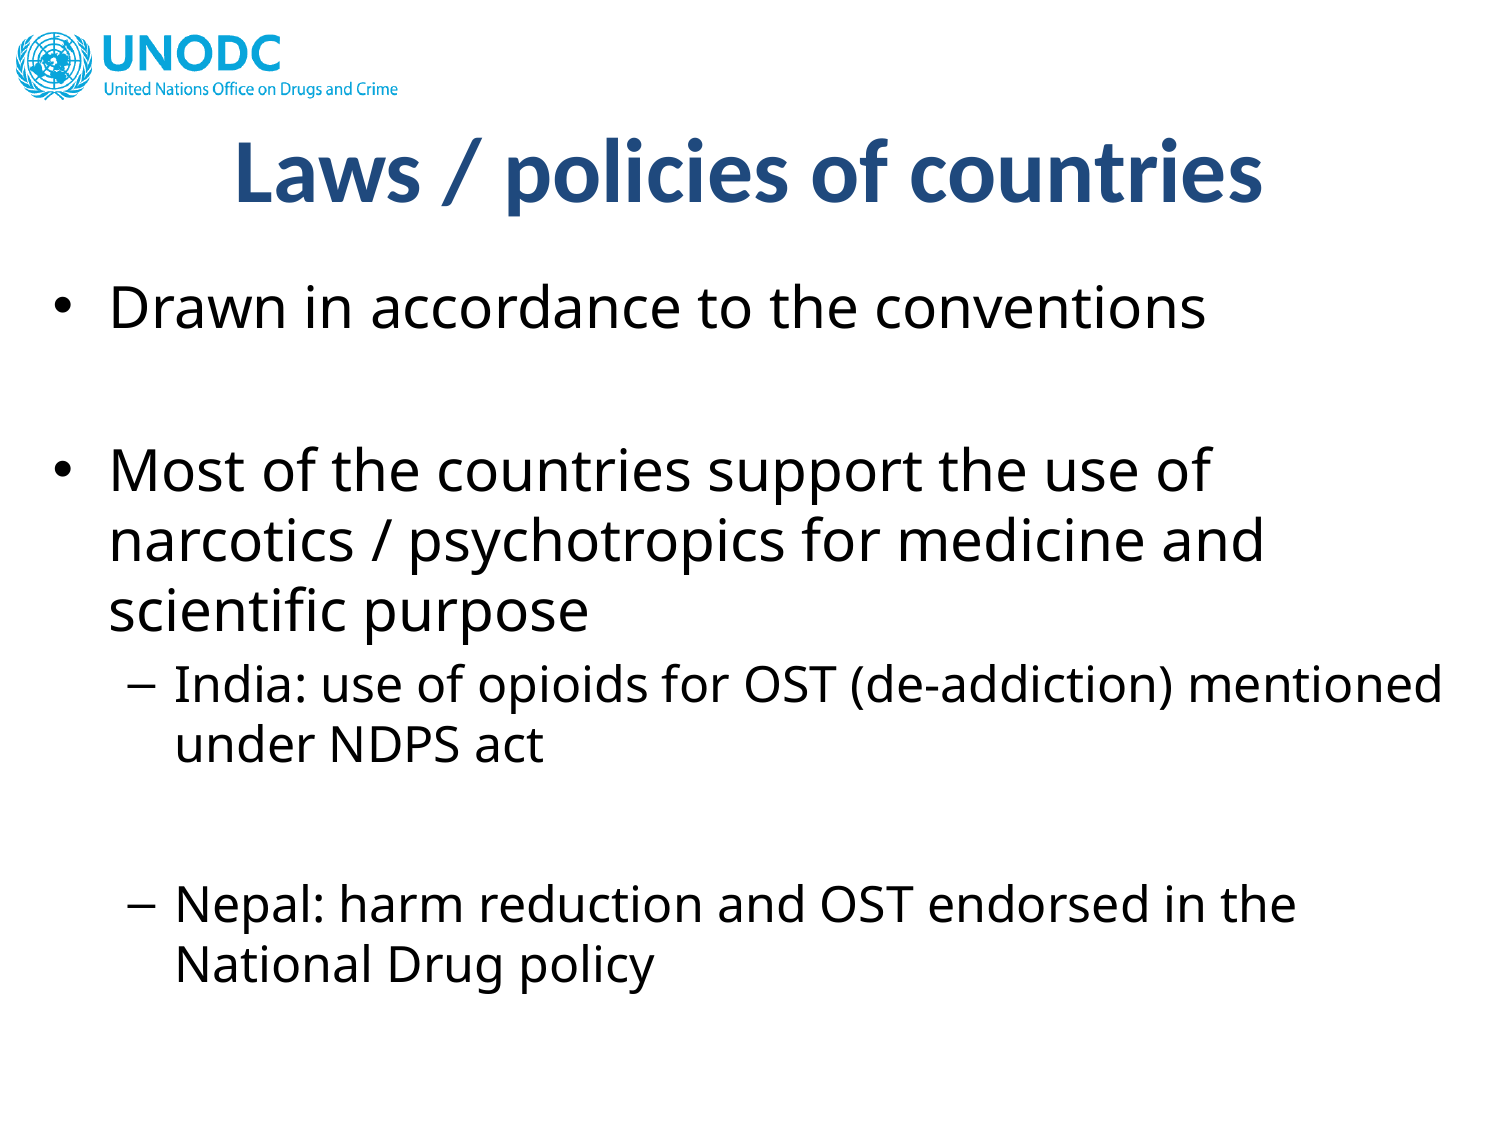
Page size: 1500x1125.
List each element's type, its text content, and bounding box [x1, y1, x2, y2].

list Drawn in accordance to the conventions Most of the countries support the use of narcotics / psychotropics for medicine and scientific purpose India: use of opioids for OST (de-addiction) mentioned under NDPS act Nepal: harm reduction and OST endorsed in the National Drug policy [37, 262, 1463, 1005]
title Laws / policies of countries [75, 99, 1425, 233]
picture [12, 28, 401, 104]
